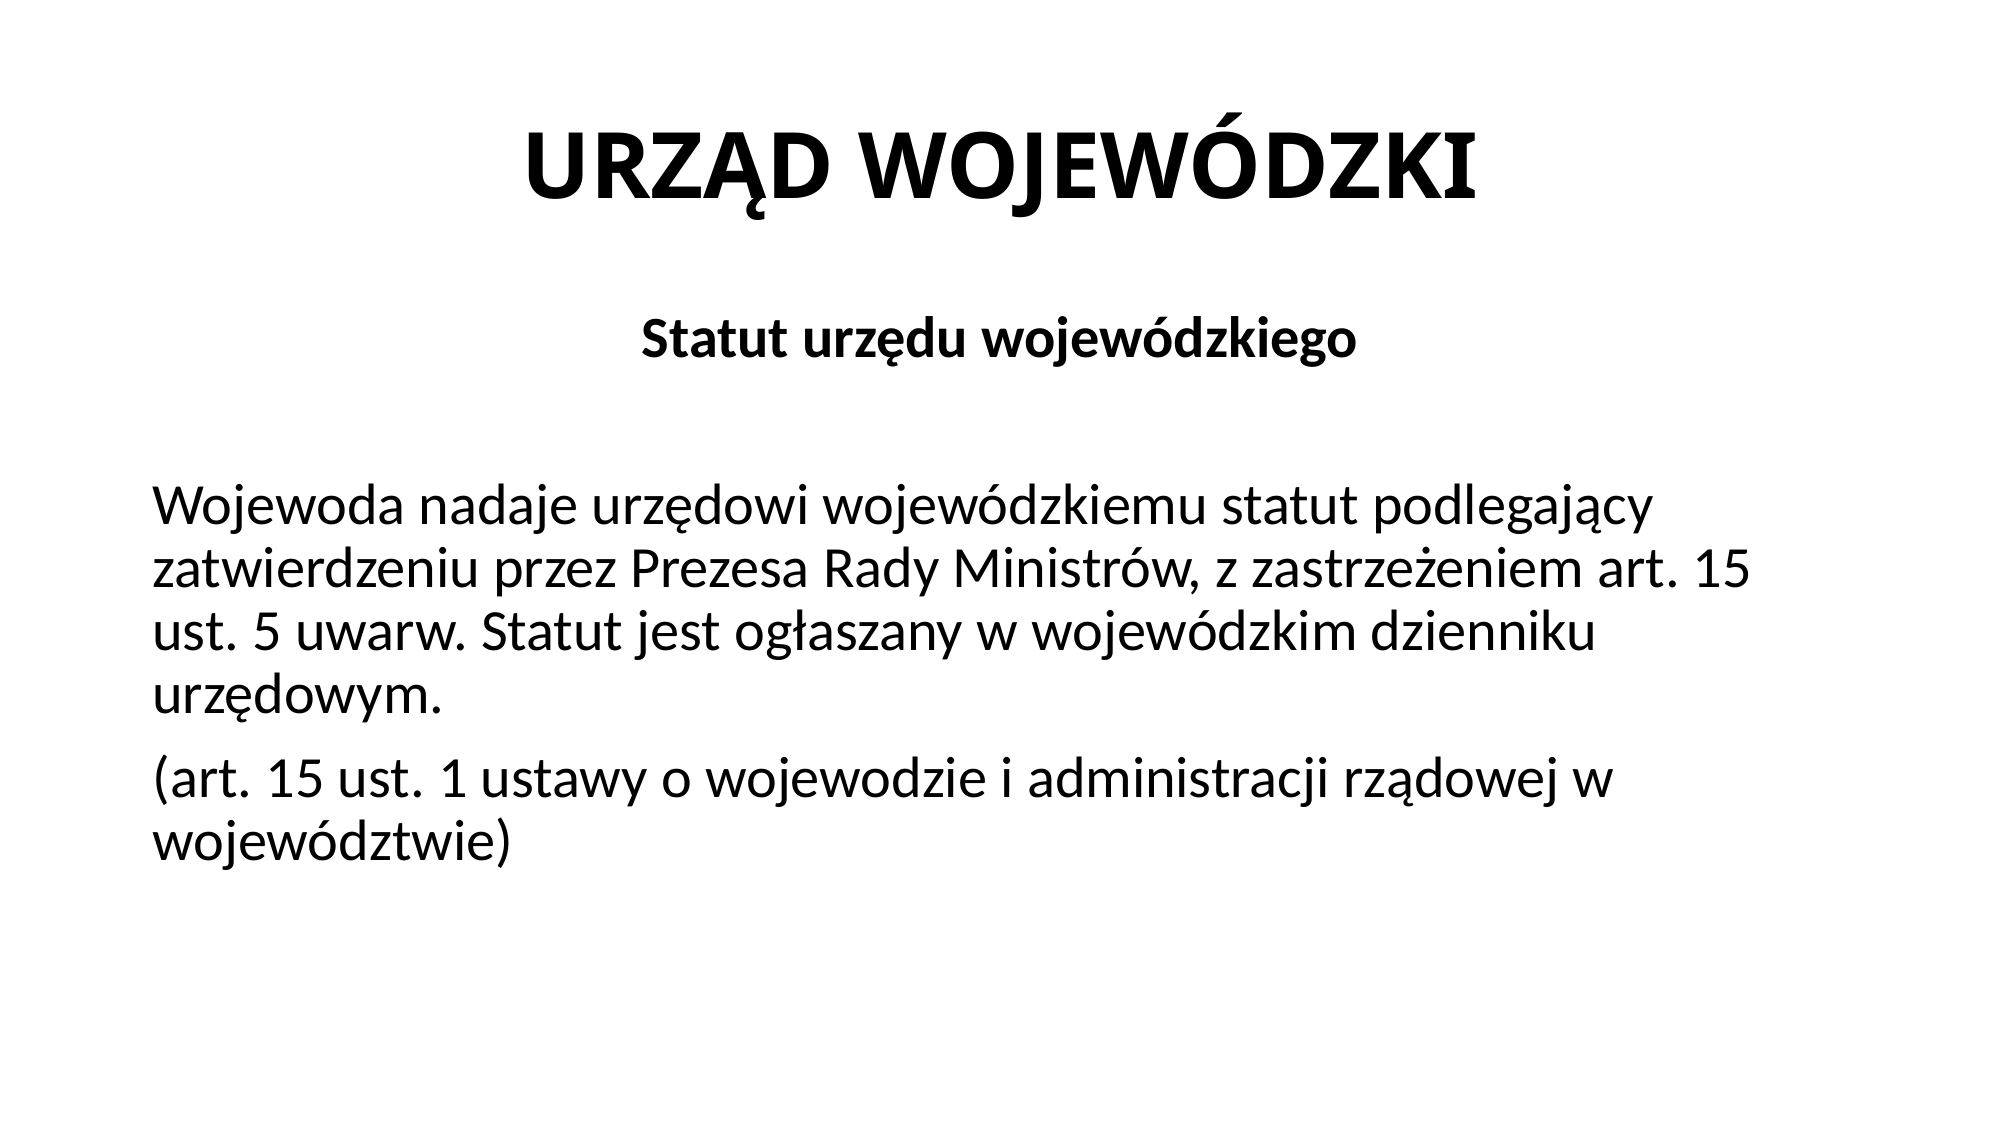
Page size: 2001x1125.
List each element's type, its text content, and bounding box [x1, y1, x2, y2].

list Statut urzędu wojewódzkiego Wojewoda nadaje urzędowi wojewódzkiemu statut podlegający zatwierdzeniu przez Prezesa Rady Ministrów, z zastrzeżeniem art. 15 ust. 5 uwarw. Statut jest ogłaszany w wojewódzkim dzienniku urzędowym. (art. 15 ust. 1 ustawy o wojewodzie i administracji rządowej w województwie) [137, 299, 1863, 1014]
title URZĄD WOJEWÓDZKI [137, 59, 1863, 278]
